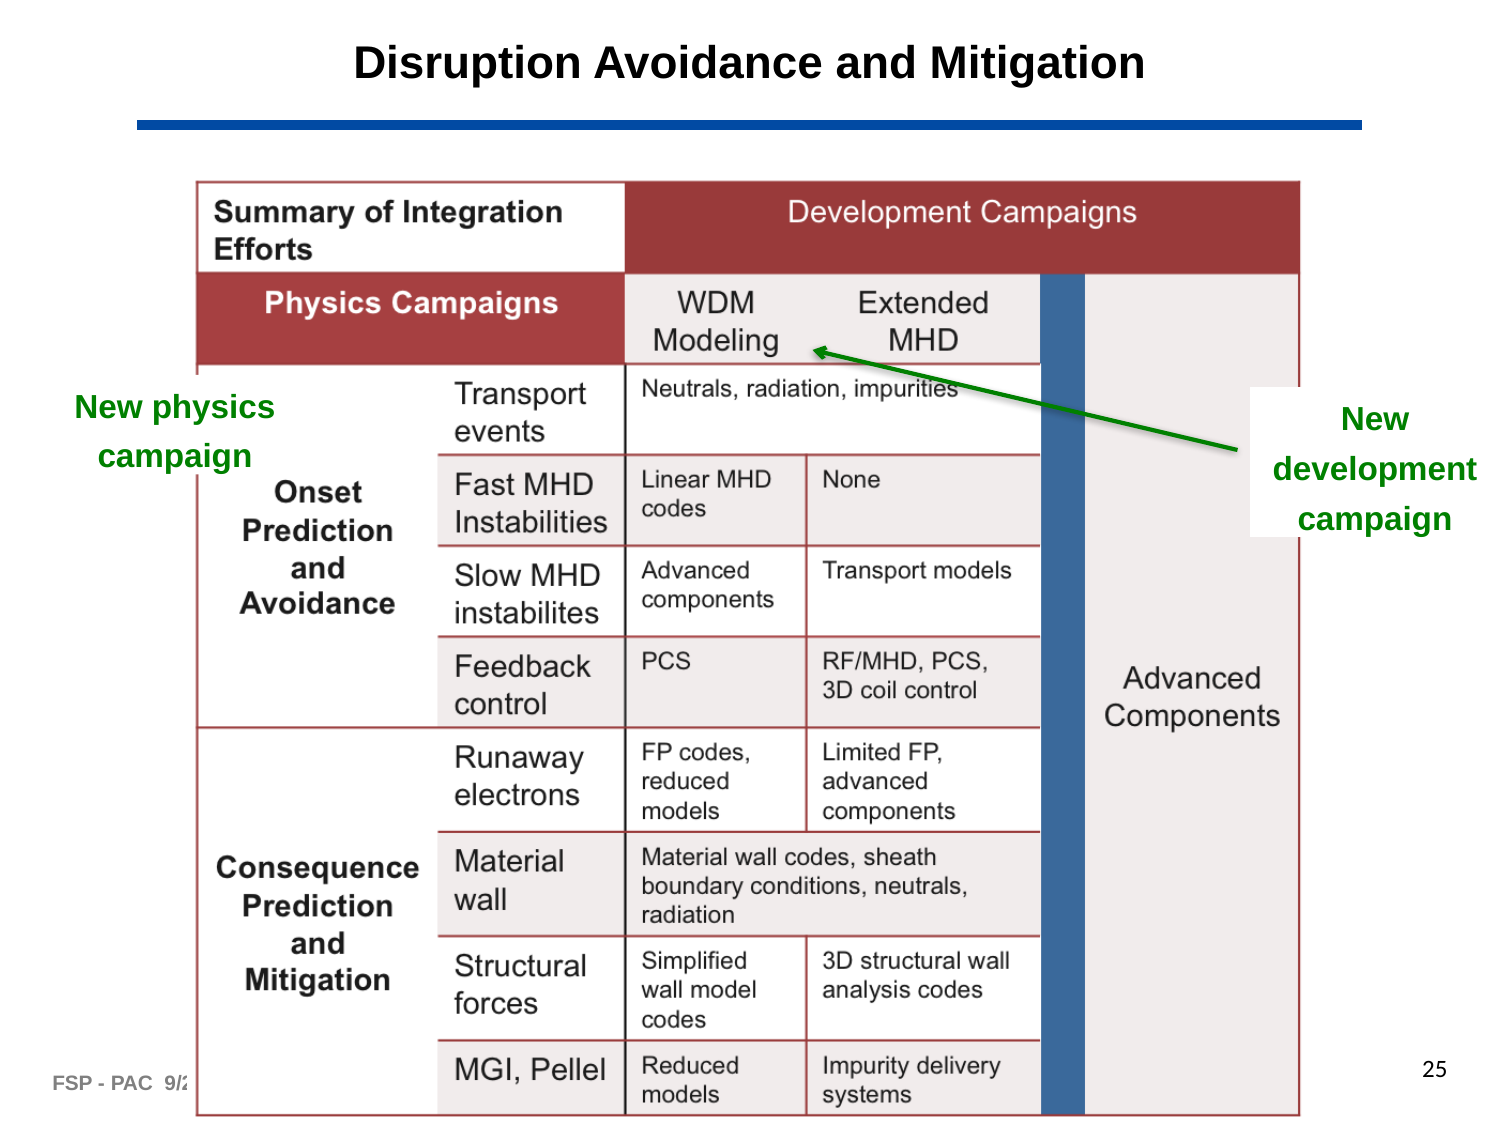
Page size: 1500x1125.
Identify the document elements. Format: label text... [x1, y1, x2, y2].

slide_number 25 [1316, 1037, 1463, 1098]
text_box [812, 349, 1238, 451]
footer FSP - PAC 9/23/2010 [37, 1062, 182, 1103]
text_box New developmentcampaign [1316, 387, 1500, 537]
text_box New physics campaign [50, 374, 182, 475]
picture [187, 170, 1313, 1125]
title Disruption Avoidance and Mitigation [75, 24, 1425, 118]
